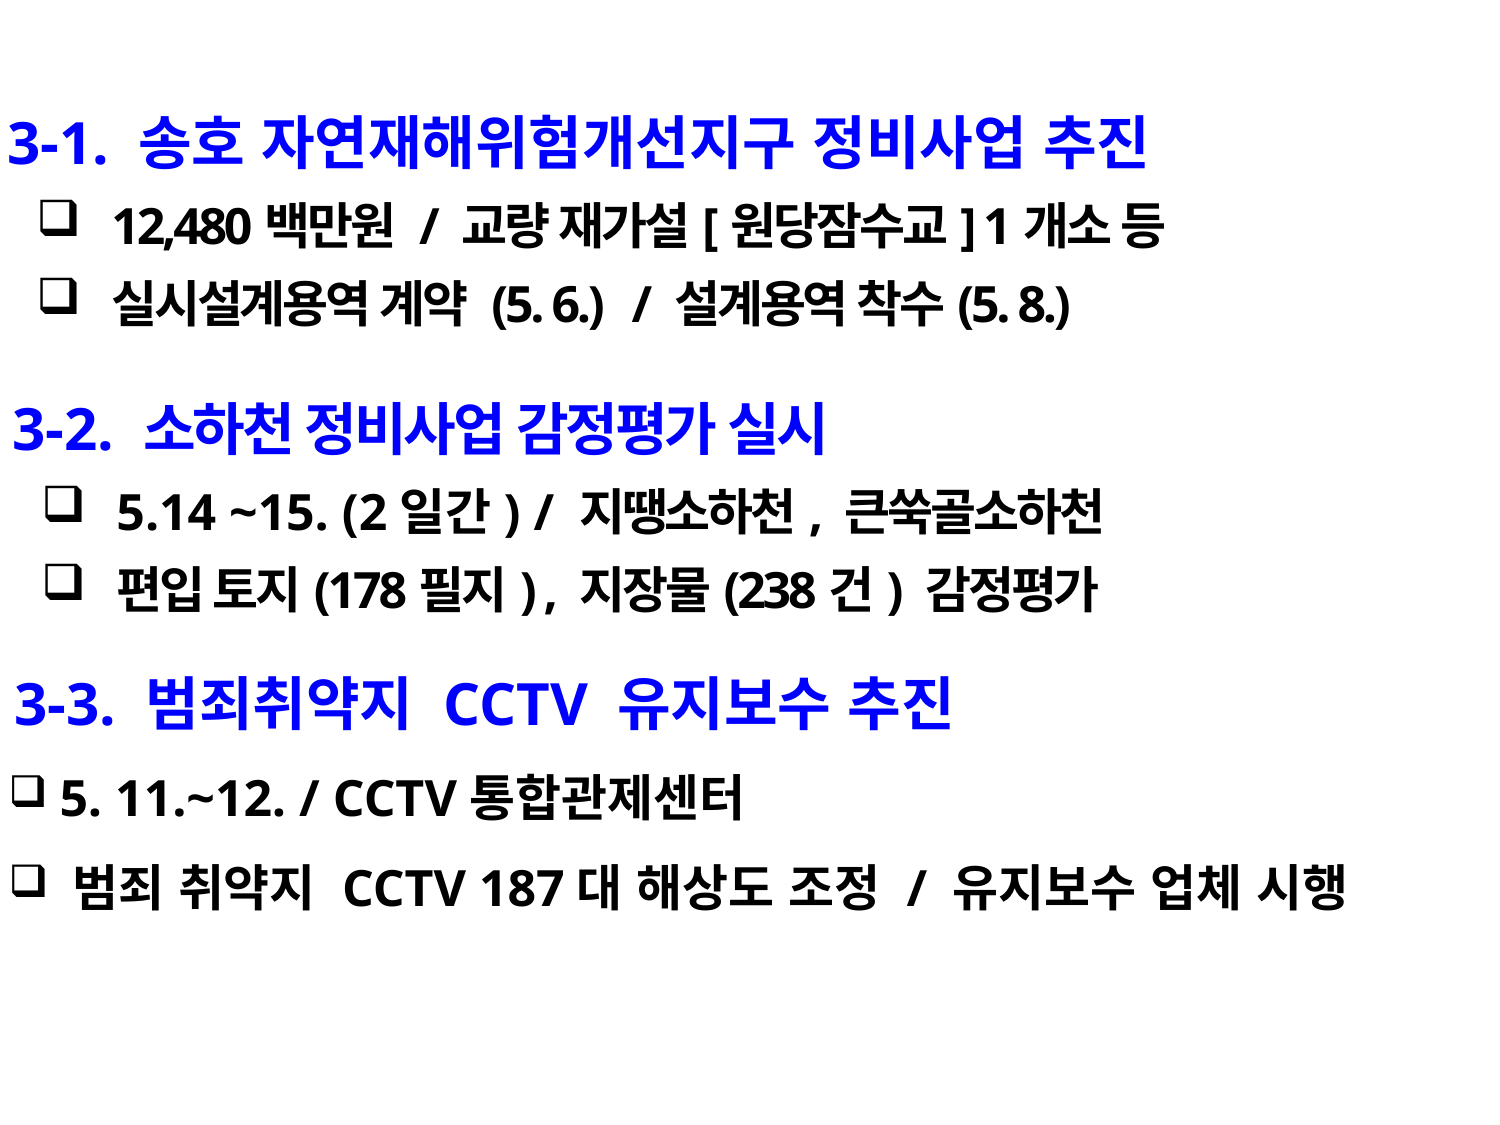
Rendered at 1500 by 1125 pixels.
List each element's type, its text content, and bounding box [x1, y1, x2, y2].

text_box 3-3. 범죄취약지 CCTV 유지보수 추진 5. 11.~12. / CCTV통합관제센터 범죄 취약지 CCTV 187대 해상도 조정 / 유지보수 업체 시행 [0, 645, 1500, 925]
text_box 3-2. 소하천 정비사업 감정평가 실시 5.14 ~15. (2일간) / 지땡소하천, 큰쑥골소하천 편입 토지(178필지) , 지장물(238건) 감정평가 [0, 349, 1317, 626]
text_box 3-1. 송호 자연재해위험개선지구 정비사업 추진 12,480백만원 / 교량 재가설[원당잠수교] 1개소 등 실시설계용역 계약 (5. 6.) / 설계용역 착수(5. 8.) [0, 78, 1447, 340]
